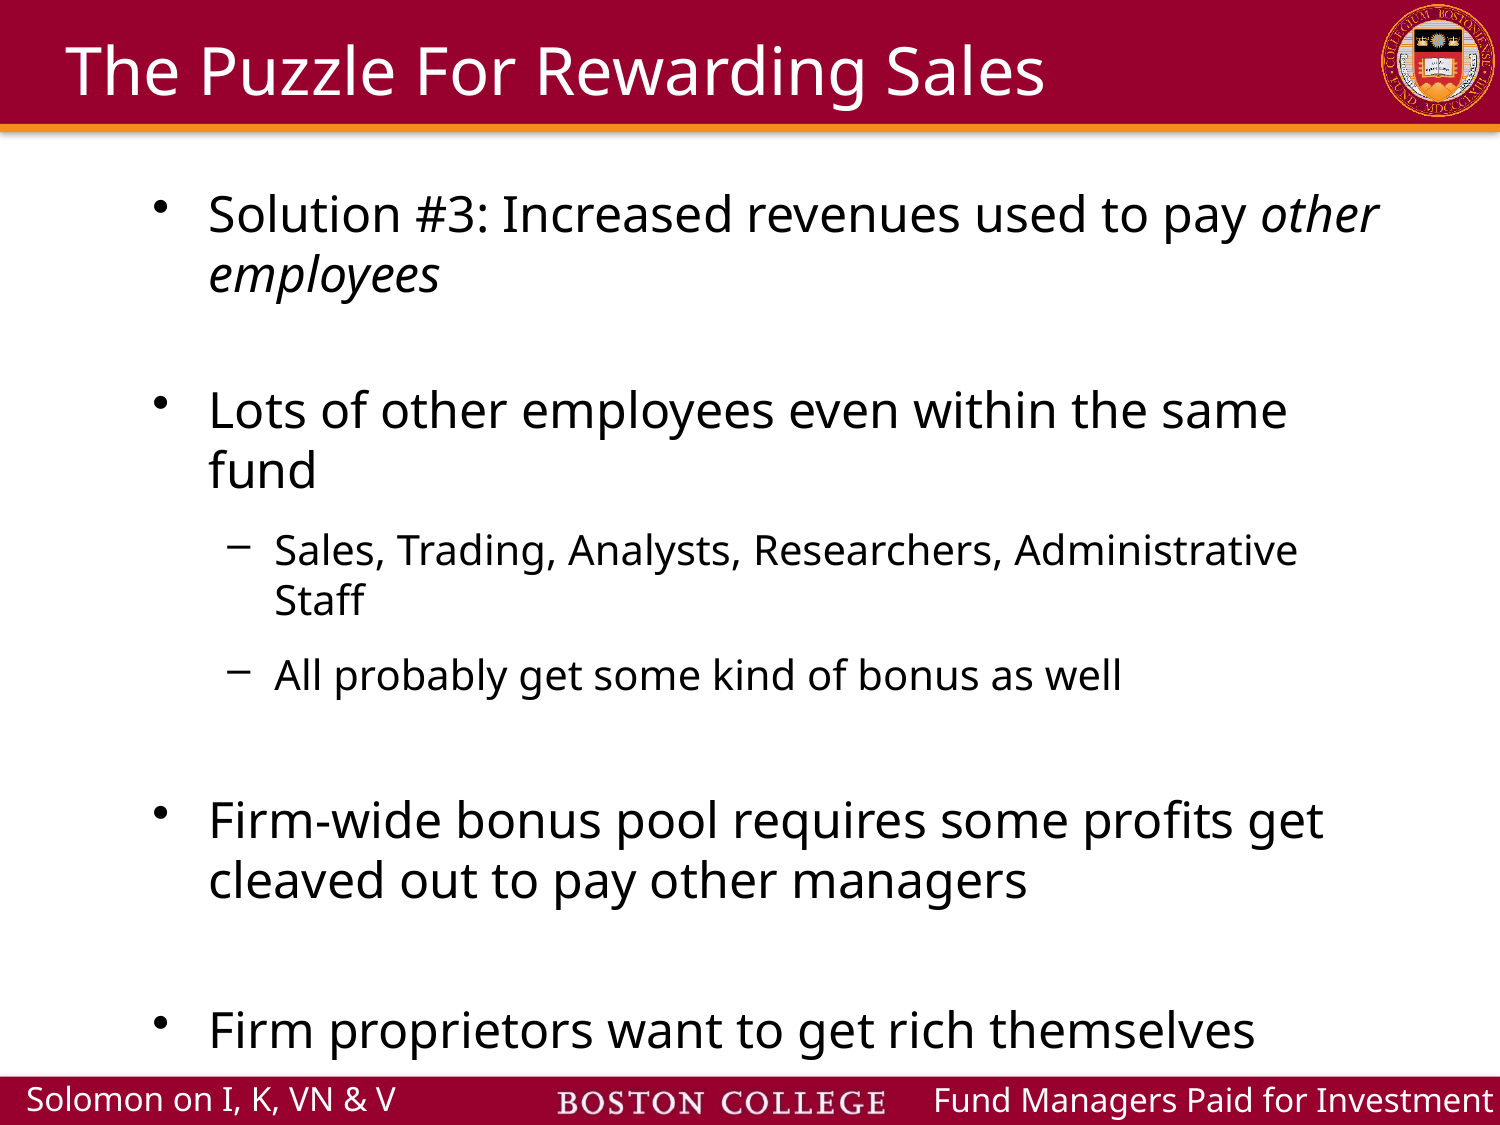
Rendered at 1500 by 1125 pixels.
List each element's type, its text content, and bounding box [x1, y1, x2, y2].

list Solution #3: Increased revenues used to pay other employees Lots of other employees even within the same fund Sales, Trading, Analysts, Researchers, Administrative Staff All probably get some kind of bonus as well Firm-wide bonus pool requires some profits get cleaved out to pay other managers Firm proprietors want to get rich themselves [137, 174, 1401, 1001]
title The Puzzle For Rewarding Sales [49, 24, 1401, 113]
picture [553, 1086, 897, 1115]
picture [1381, 4, 1495, 117]
